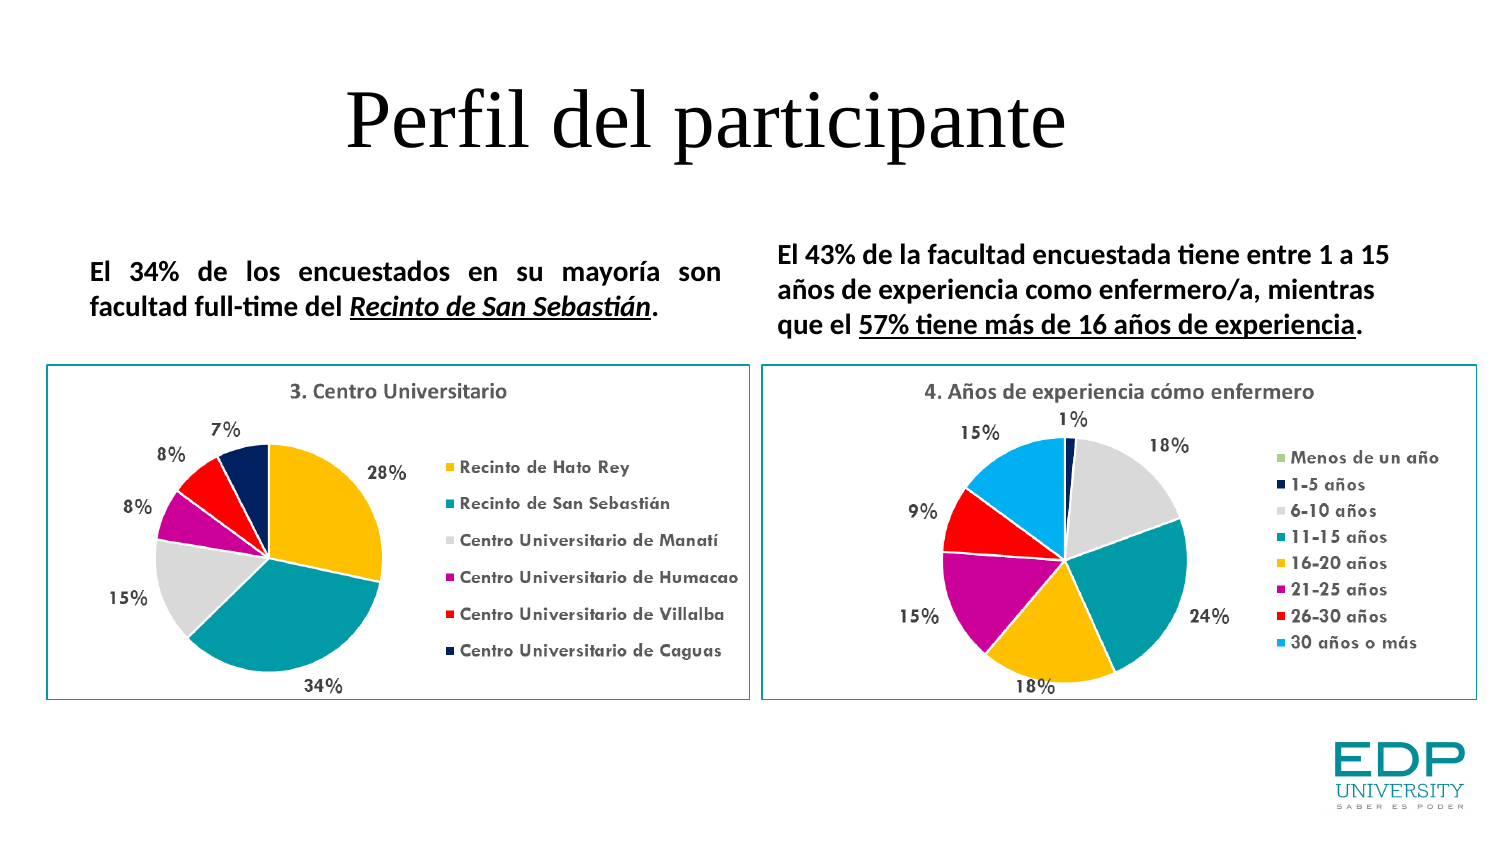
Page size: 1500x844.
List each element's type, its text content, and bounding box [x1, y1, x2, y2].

picture [1323, 731, 1478, 823]
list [45, 363, 751, 700]
text_box Perfil del participante [32, 43, 1383, 185]
list El 34% de los encuestados en su mayoría son facultad full-time del Recinto de San Sebastián. [74, 250, 738, 330]
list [760, 363, 1478, 700]
list El 43% de la facultad encuestada tiene entre 1 a 15 años de experiencia como enfermero/a, mientras que el 57% tiene más de 16 años de experiencia. [762, 228, 1426, 349]
